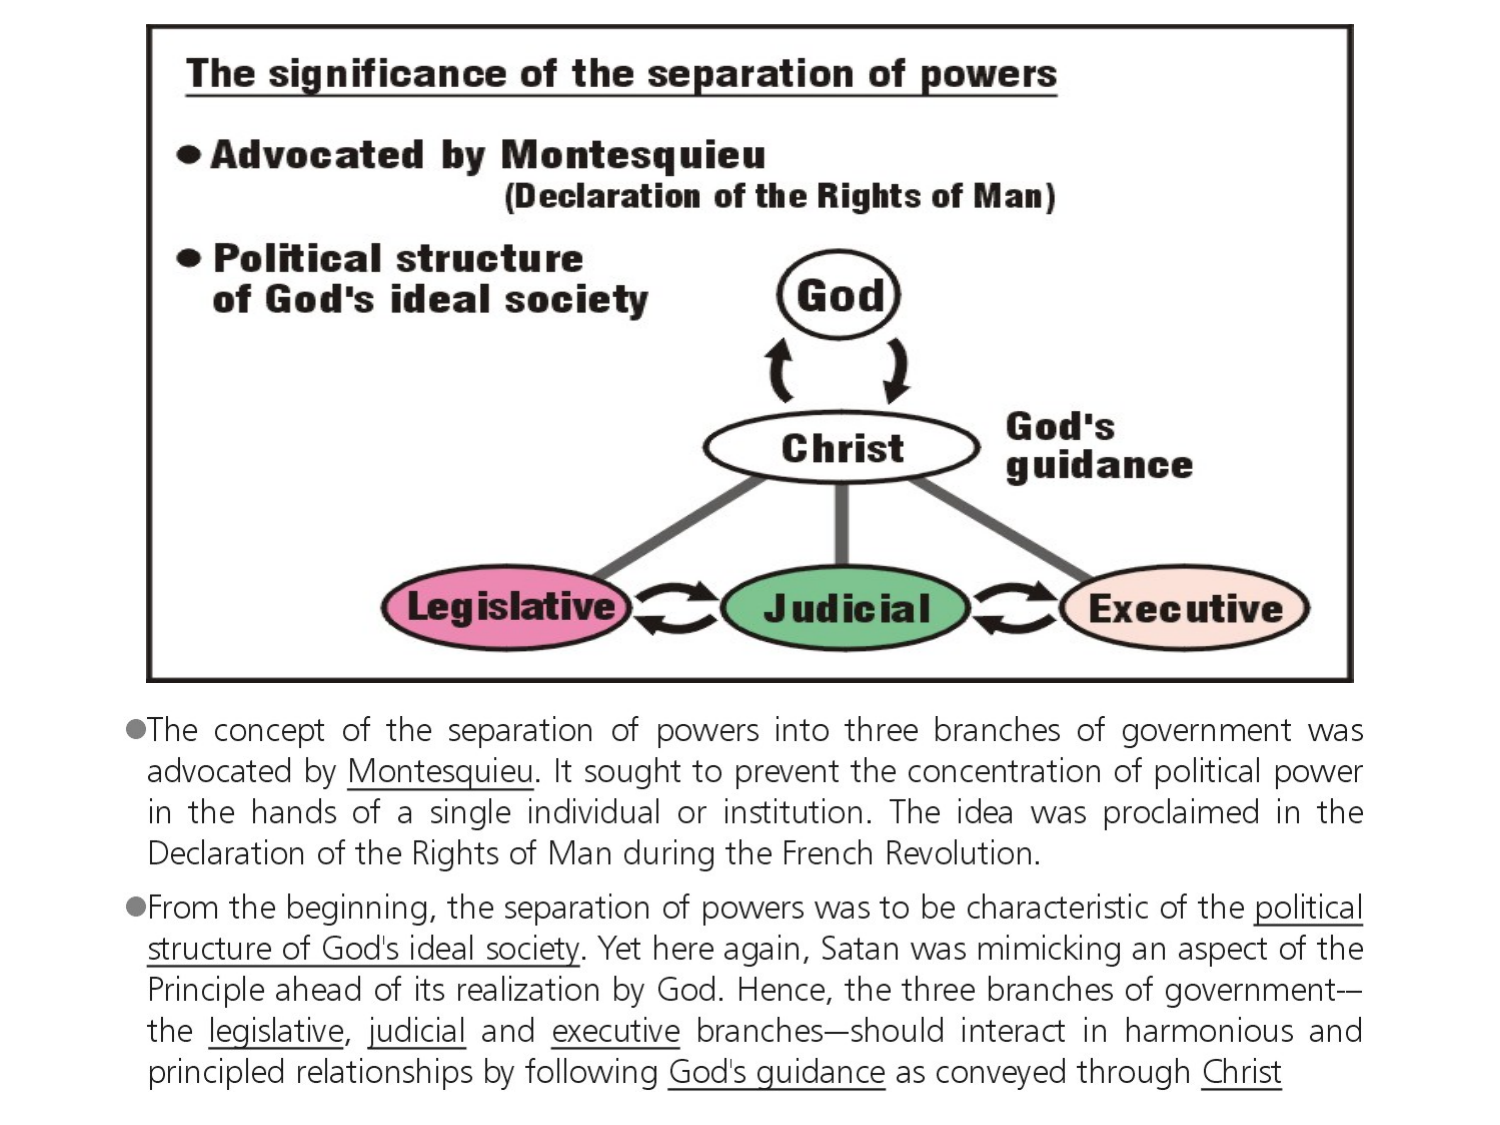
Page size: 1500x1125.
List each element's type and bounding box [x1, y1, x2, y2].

picture [123, 708, 1374, 1092]
text_box [29, 649, 1475, 1026]
list [146, 24, 1354, 684]
